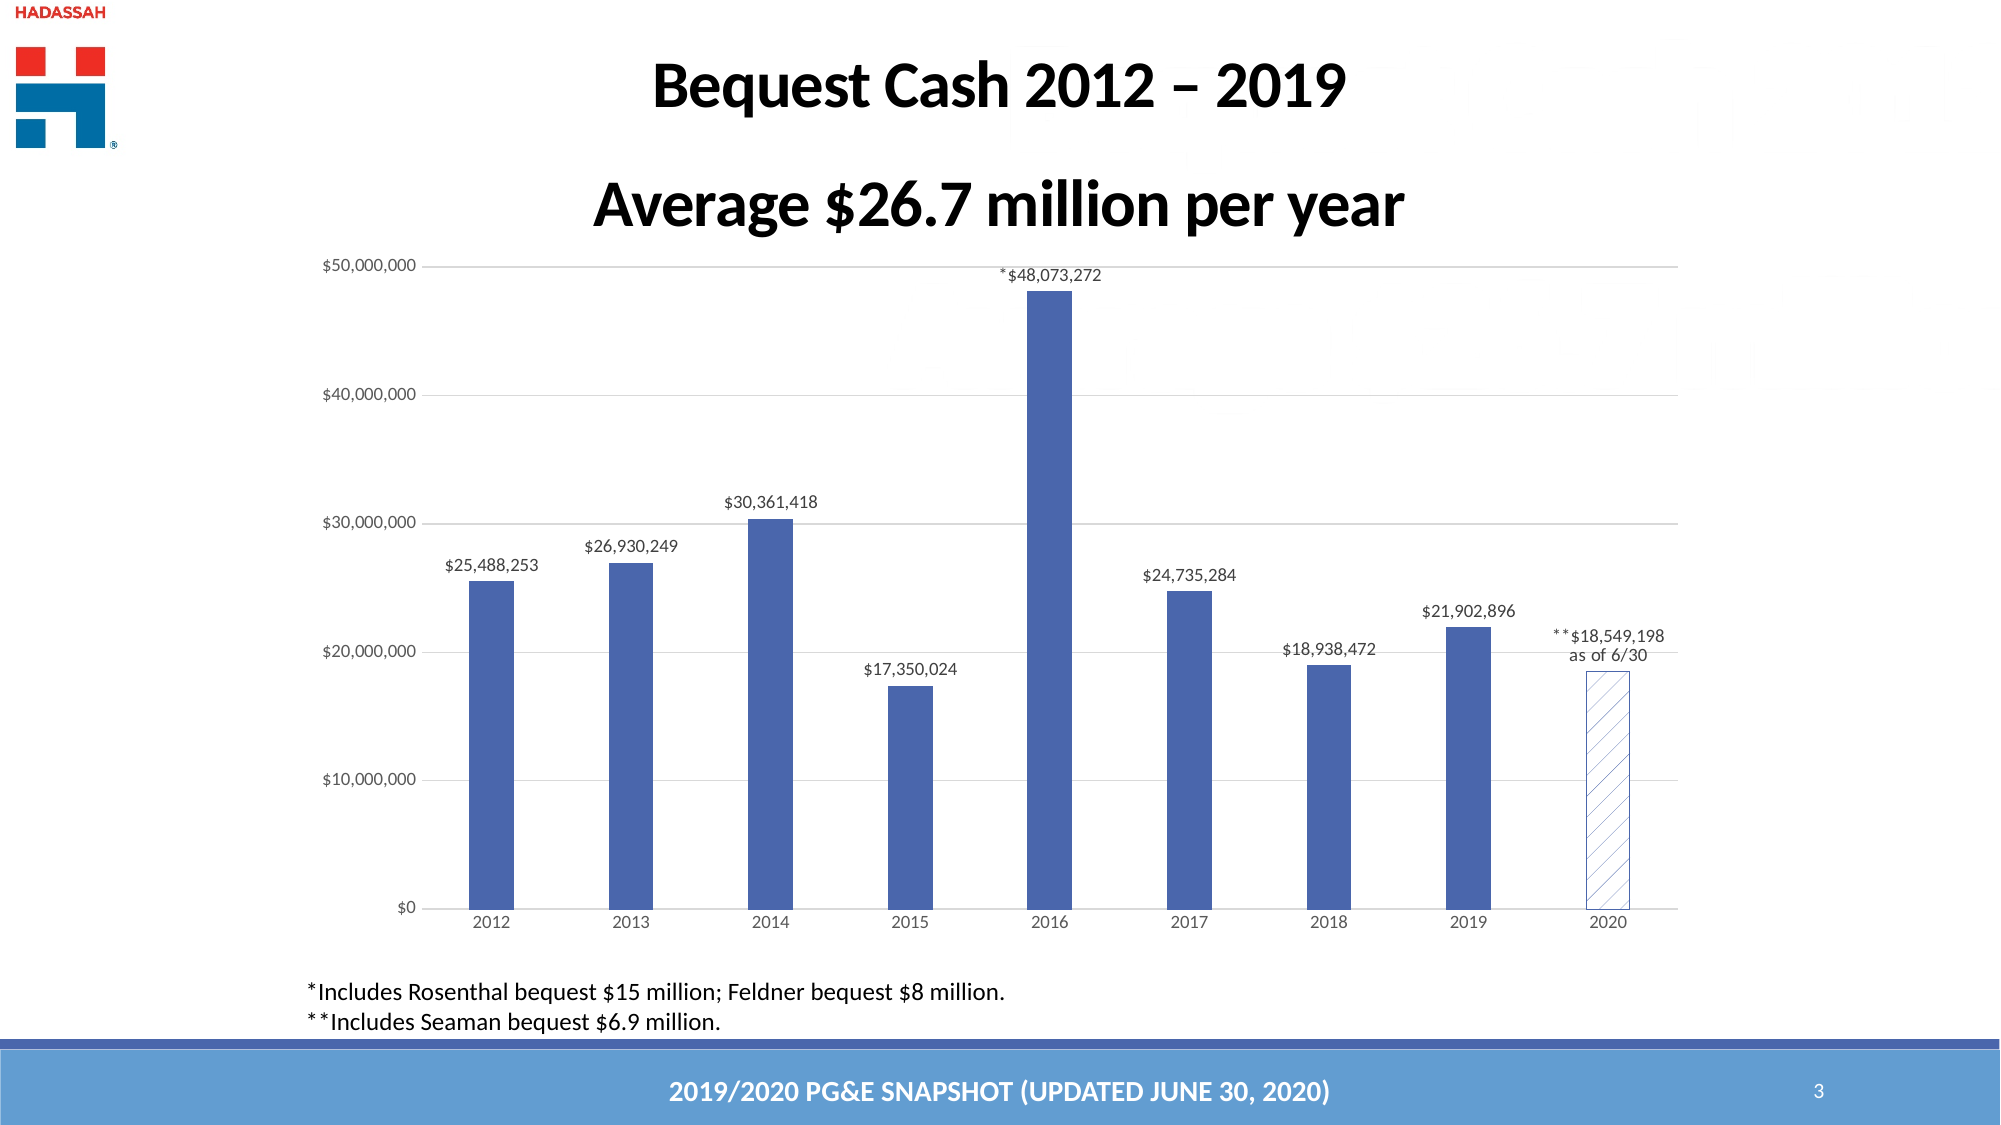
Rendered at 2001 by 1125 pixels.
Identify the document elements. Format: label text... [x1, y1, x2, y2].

text_box Bequest Cash 2012 – 2019 Average $26.7 million per year [293, 81, 1707, 242]
text_box *Includes Rosenthal bequest $15 million; Feldner bequest $8 million. **Includes Seaman bequest $6.9 million. [290, 968, 1038, 1043]
slide_number 3 [1624, 1059, 1840, 1120]
chart [293, 243, 1707, 949]
picture [0, 0, 128, 163]
footer 2019/2020 PG&E Snapshot (updated June 30, 2020) [651, 1059, 1349, 1120]
